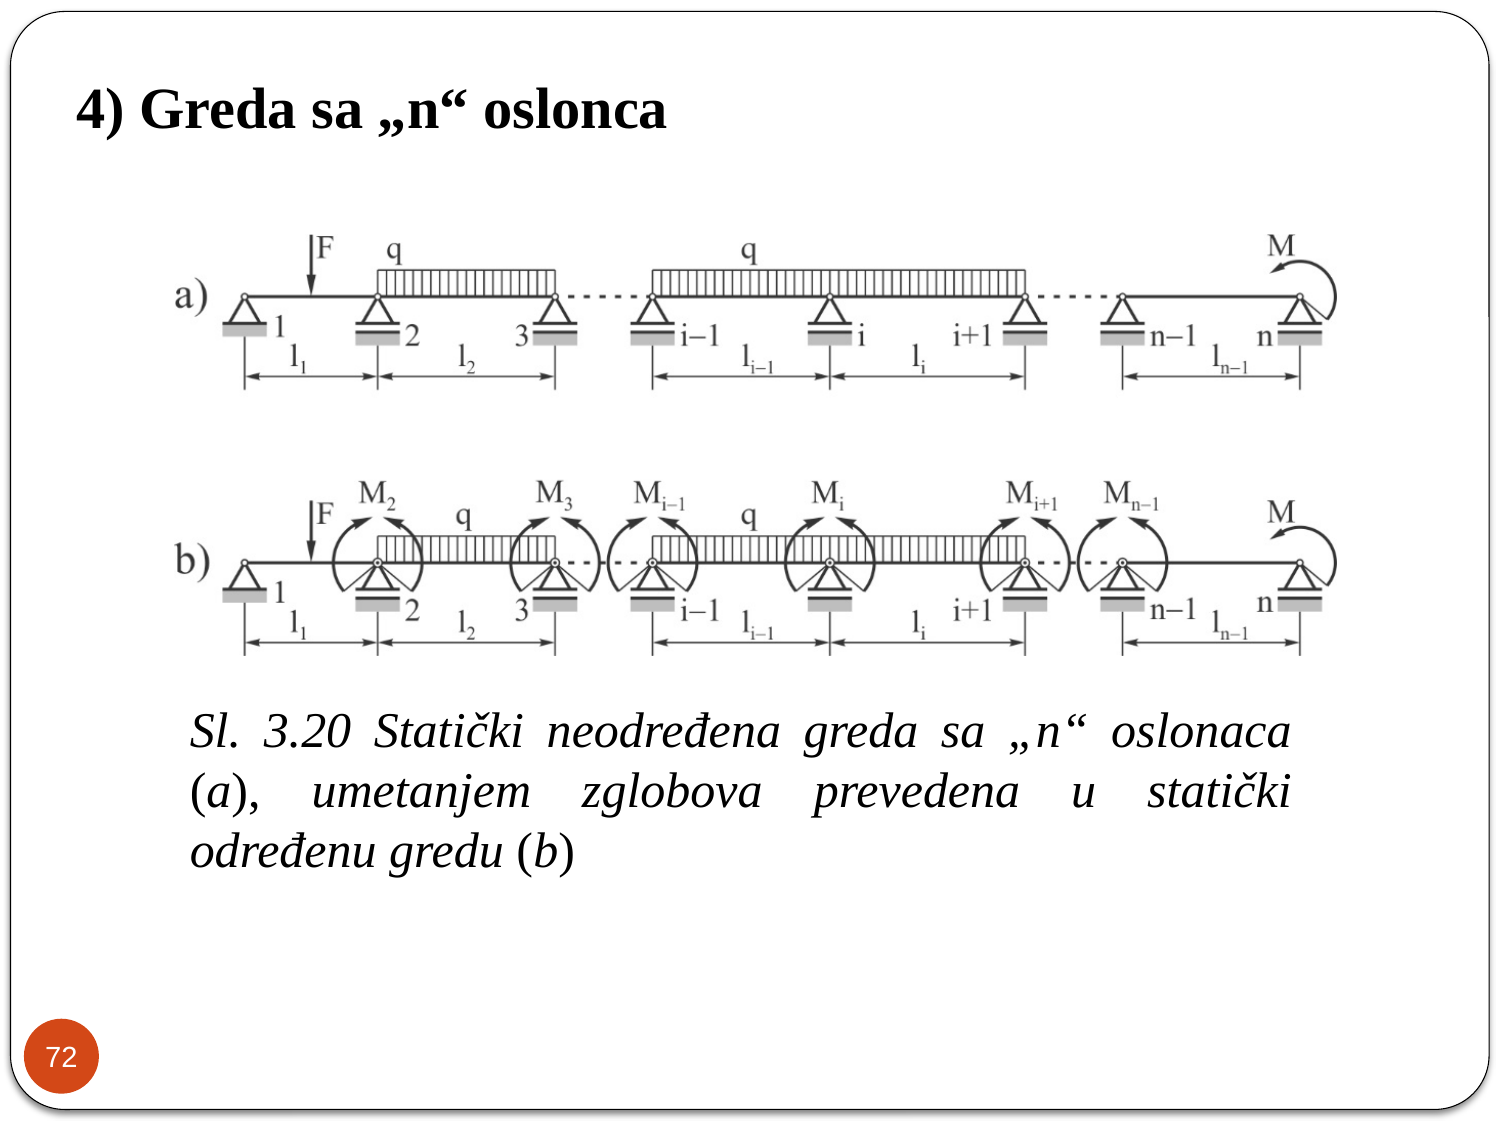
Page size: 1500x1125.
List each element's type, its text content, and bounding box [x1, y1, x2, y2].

slide_number 72 [23, 1018, 99, 1094]
text_box Sl. 3.20 Statički neodređena greda sa „n“ oslonaca (a), umetanjem zglobova prevedena u statički određenu gredu (b) [174, 690, 1337, 886]
picture [174, 233, 1337, 656]
text_box 4) Greda sa „n“ oslonca [61, 62, 1425, 175]
